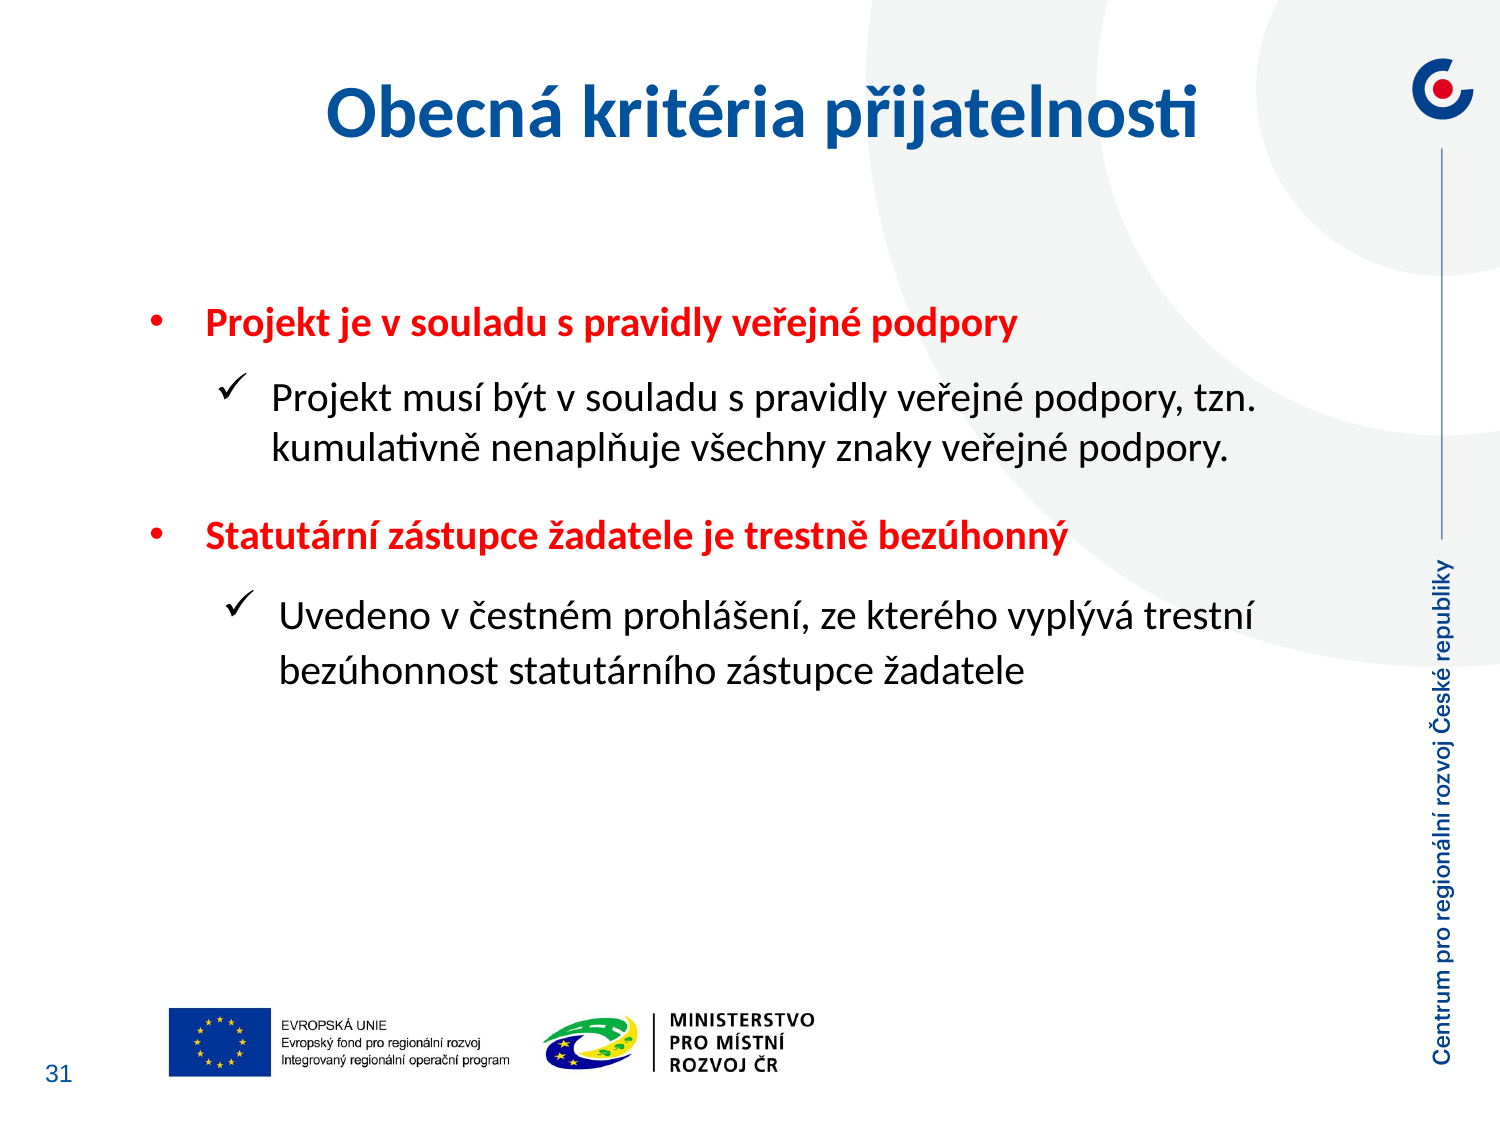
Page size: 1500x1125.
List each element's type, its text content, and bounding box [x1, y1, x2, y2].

slide_number 31 [30, 1042, 113, 1103]
picture [0, 0, 1500, 1125]
text_box Projekt je v souladu s pravidly veřejné podpory Projekt musí být v souladu s pravidly veřejné podpory, tzn. kumulativně nenaplňuje všechny znaky veřejné podpory. Statutární zástupce žadatele je trestně bezúhonný Uvedeno v čestném prohlášení, ze kterého vyplývá trestní bezúhonnost statutárního zástupce žadatele [90, 212, 1394, 906]
text_box Obecná kritéria přijatelnosti [185, 55, 1343, 180]
